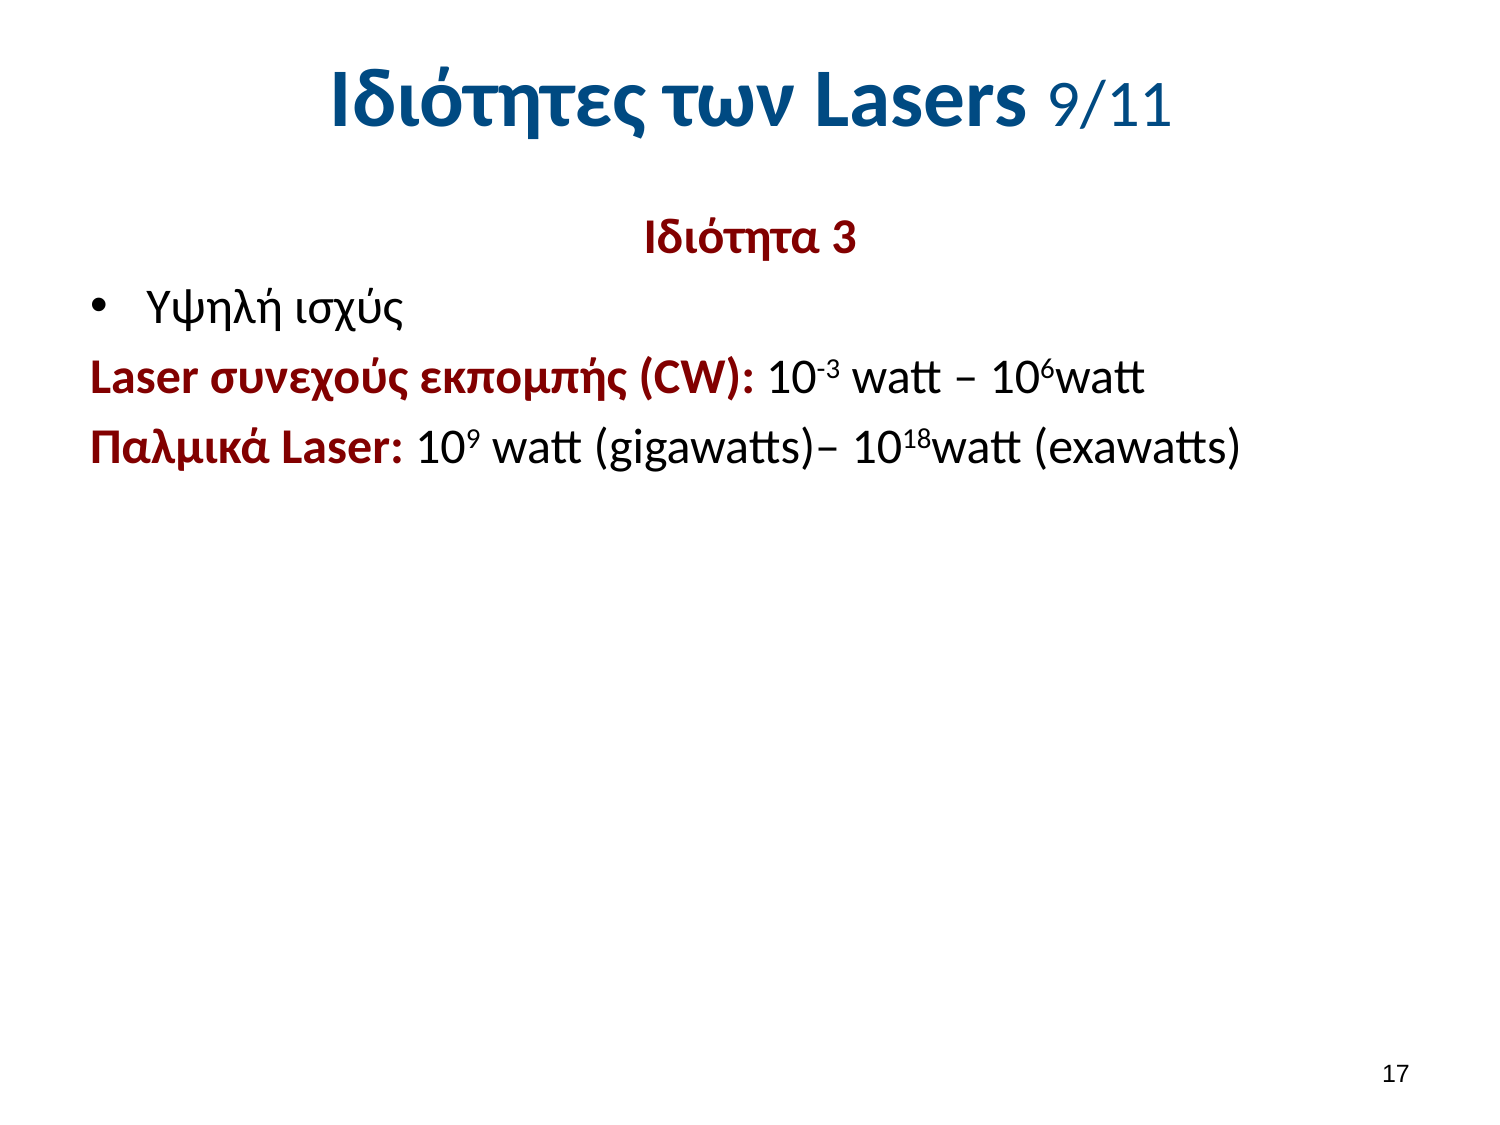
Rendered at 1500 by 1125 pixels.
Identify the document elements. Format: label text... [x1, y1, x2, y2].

list Ιδιότητα 3 Υψηλή ισχύς Laser συνεχούς εκπομπής (CW): 10-3 watt – 106watt Παλμικά Laser: 109 watt (gigawatts)– 1018watt (exawatts) [75, 196, 1425, 1024]
title Ιδιότητες των Lasers 9/11 [76, 19, 1427, 169]
slide_number 16 [1074, 1042, 1425, 1103]
